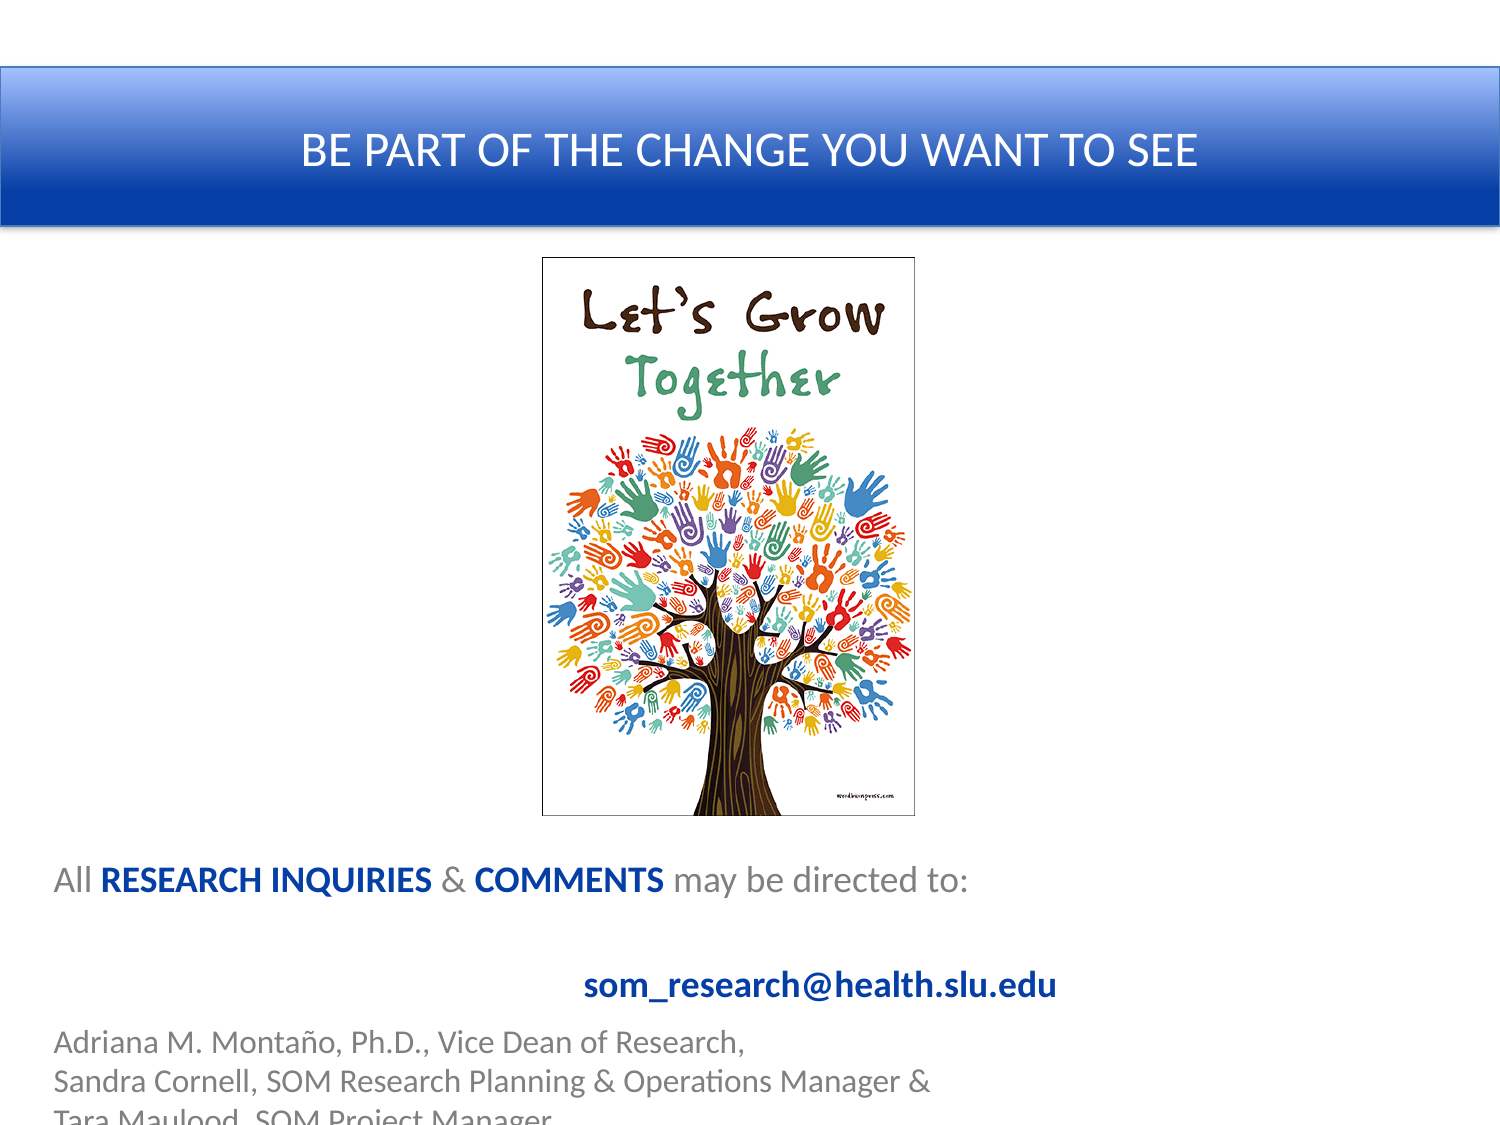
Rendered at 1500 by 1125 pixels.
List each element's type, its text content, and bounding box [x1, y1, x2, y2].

text_box BE PART OF THE CHANGE YOU WANT TO SEE [0, 66, 1500, 227]
text_box All RESEARCH INQUIRIES & COMMENTS may be directed to: som_research@health.slu.edu Adriana M. Montaño, Ph.D., Vice Dean of Research, Sandra Cornell, SOM Research Planning & Operations Manager & Tara Maulood, SOM Project Manager. [38, 847, 1462, 1125]
picture [542, 257, 915, 816]
